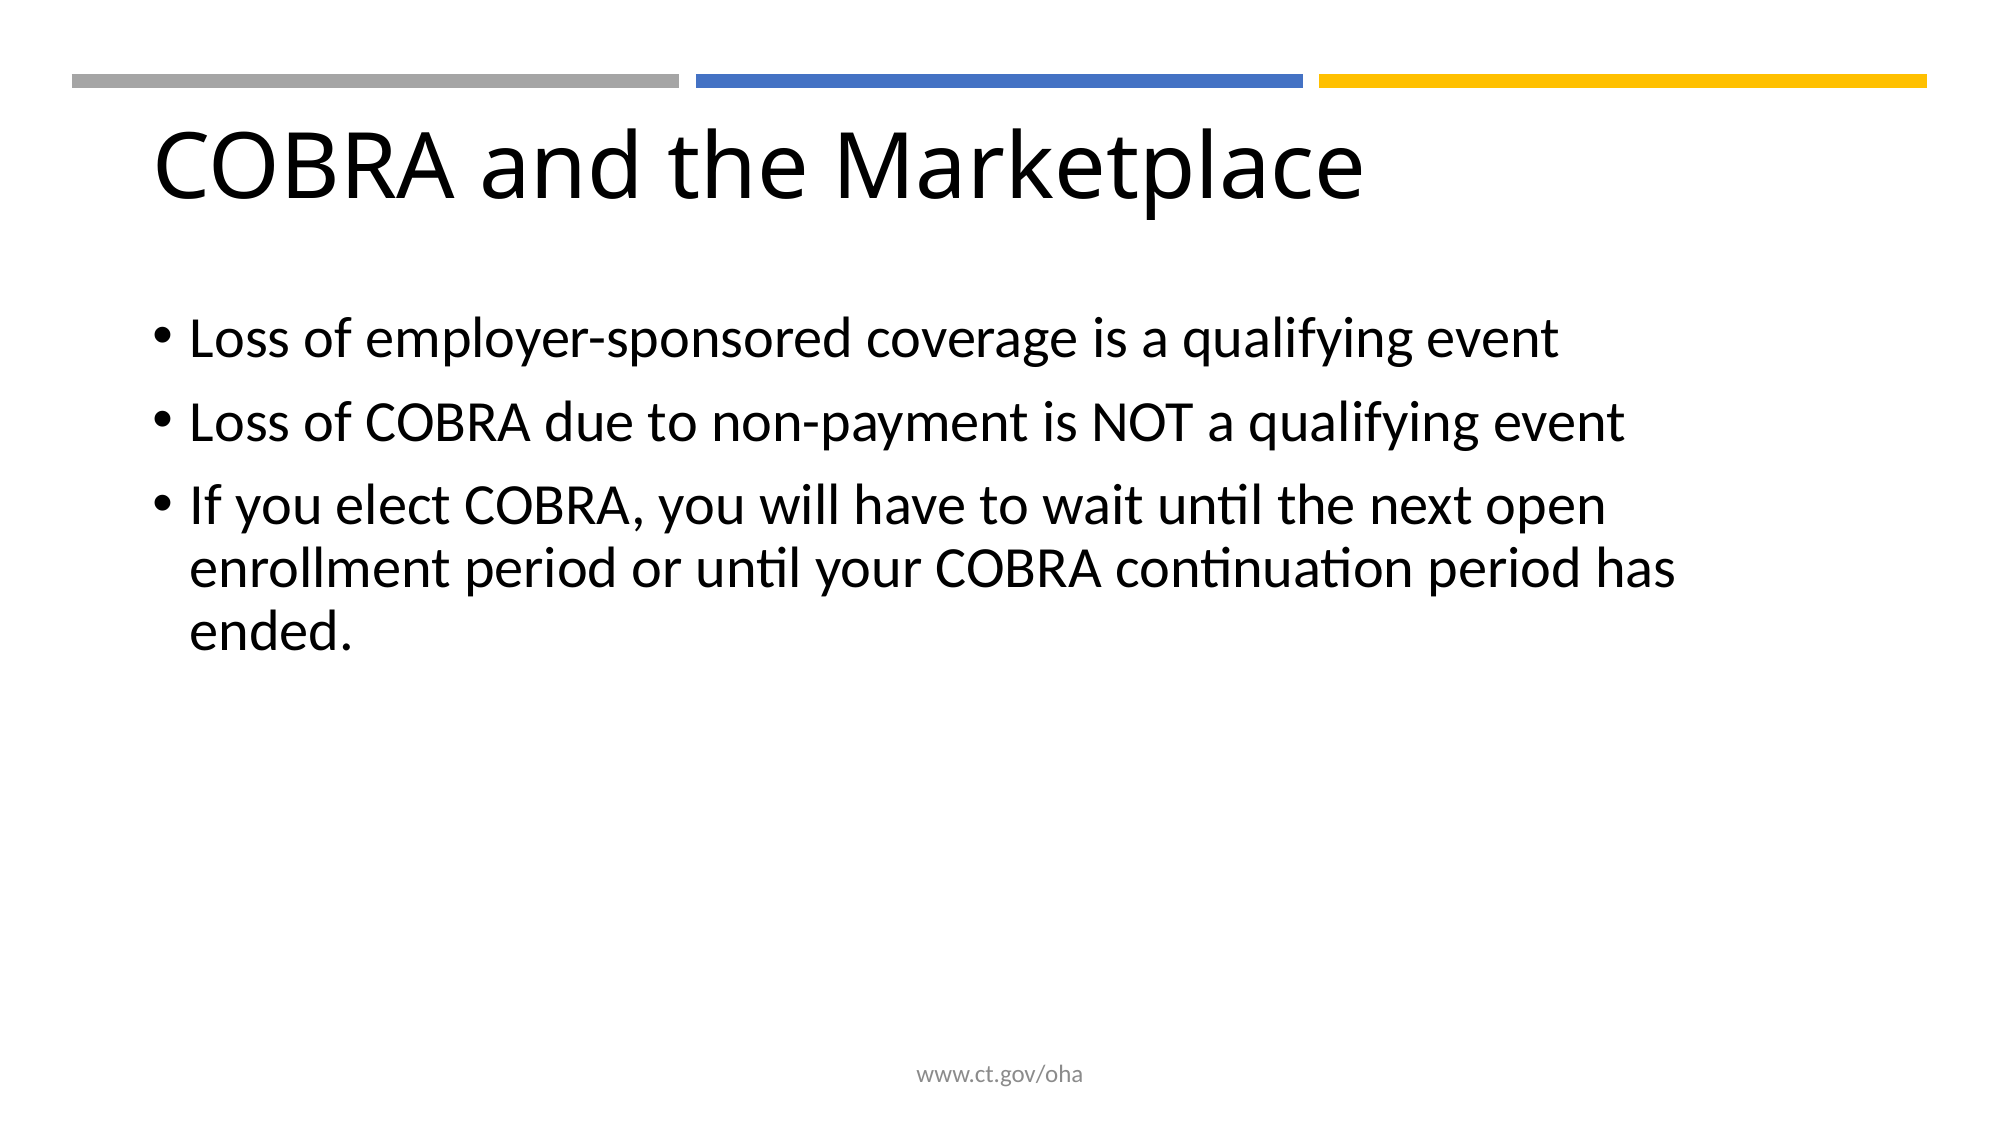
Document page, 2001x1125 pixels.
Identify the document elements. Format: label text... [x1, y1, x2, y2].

title COBRA and the Marketplace [137, 59, 1863, 278]
footer www.ct.gov/oha [662, 1042, 1338, 1103]
list Loss of employer-sponsored coverage is a qualifying event Loss of COBRA due to non-payment is NOT a qualifying event If you elect COBRA, you will have to wait until the next open enrollment period or until your COBRA continuation period has ended. [137, 299, 1863, 1014]
